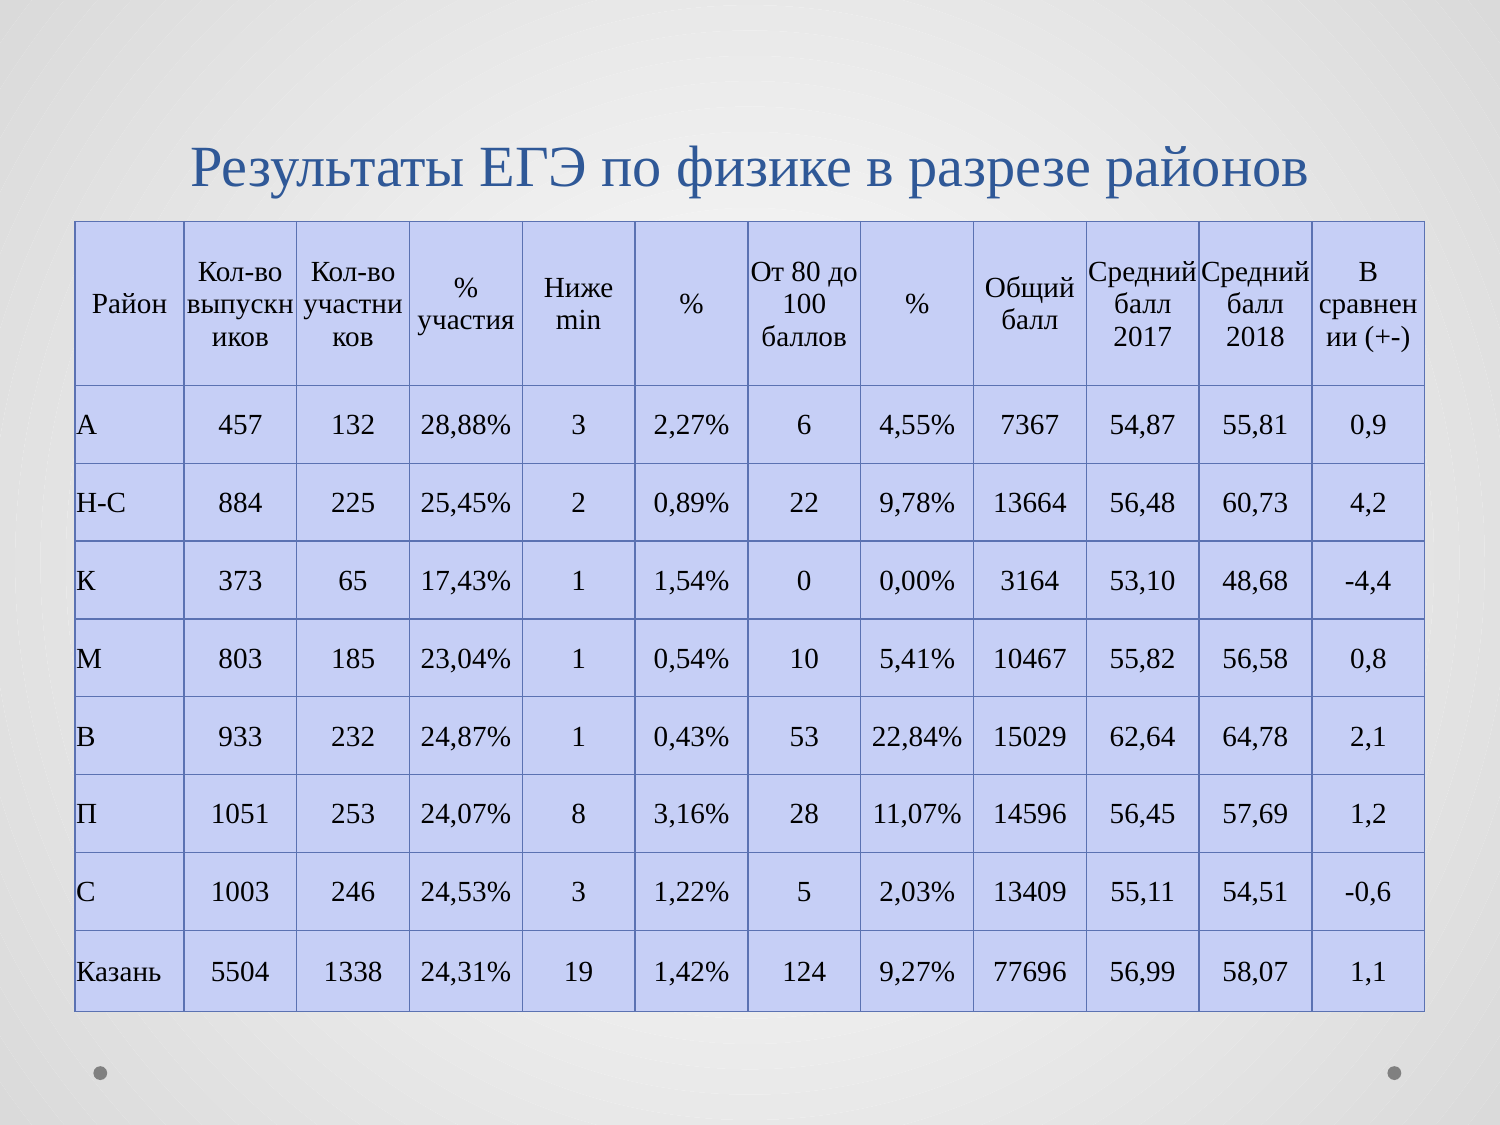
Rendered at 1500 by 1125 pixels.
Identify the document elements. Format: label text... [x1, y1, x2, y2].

table_cell 11,07% [861, 775, 973, 852]
table_cell 13664 [974, 464, 1086, 540]
table_cell 0,54% [636, 620, 747, 696]
table_cell 232 [297, 697, 409, 774]
table_cell 253 [297, 775, 409, 852]
table_header Кол-во участников [297, 222, 409, 385]
table_cell 64,78 [1200, 697, 1311, 774]
table_cell 54,87 [1087, 386, 1198, 463]
table_cell 2,1 [1313, 697, 1424, 774]
table_cell 1338 [297, 931, 409, 1011]
table_cell 1,22% [636, 853, 747, 930]
table_cell 0,43% [636, 697, 747, 774]
table_header % [861, 222, 973, 385]
table_cell 24,31% [410, 931, 522, 1011]
table_cell 10 [749, 620, 860, 696]
table_cell 7367 [974, 386, 1086, 463]
table_cell 1 [523, 620, 634, 696]
table_cell 225 [297, 464, 409, 540]
table_cell 24,87% [410, 697, 522, 774]
table_cell 48,68 [1200, 542, 1311, 618]
table_cell 56,48 [1087, 464, 1198, 540]
table_header Ниже min [523, 222, 634, 385]
table_cell 803 [185, 620, 296, 696]
table_cell 19 [523, 931, 634, 1011]
table_cell 1 [523, 542, 634, 618]
table_cell 28 [749, 775, 860, 852]
table_cell 1051 [185, 775, 296, 852]
table_cell Н-С [76, 464, 183, 540]
table_cell 0,89% [636, 464, 747, 540]
table_cell 60,73 [1200, 464, 1311, 540]
table_cell 0,00% [861, 542, 973, 618]
table_cell А [76, 386, 183, 463]
table_cell Казань [76, 931, 183, 1011]
table_cell 4,2 [1313, 464, 1424, 540]
table_cell 23,04% [410, 620, 522, 696]
table_cell 22,84% [861, 697, 973, 774]
table_cell 55,11 [1087, 853, 1198, 930]
table_cell 24,53% [410, 853, 522, 930]
table_cell К [76, 542, 183, 618]
table_header Средний балл 2018 [1200, 222, 1311, 385]
table_cell 62,64 [1087, 697, 1198, 774]
table_header В сравнении (+-) [1313, 222, 1424, 385]
table_cell В [76, 697, 183, 774]
table_header % [636, 222, 747, 385]
table_cell 57,69 [1200, 775, 1311, 852]
table_cell 28,88% [410, 386, 522, 463]
table_cell 1,42% [636, 931, 747, 1011]
table_cell 17,43% [410, 542, 522, 618]
table_header Кол-во выпускников [185, 222, 296, 385]
table_cell 3,16% [636, 775, 747, 852]
table_cell -4,4 [1313, 542, 1424, 618]
table_cell М [76, 620, 183, 696]
table_cell 185 [297, 620, 409, 696]
table_cell 1,1 [1313, 931, 1424, 1011]
table_cell 0 [749, 542, 860, 618]
table_cell 65 [297, 542, 409, 618]
table_header Район [76, 222, 183, 385]
table_cell 124 [749, 931, 860, 1011]
table_cell 55,82 [1087, 620, 1198, 696]
table_cell 132 [297, 386, 409, 463]
table_cell 5,41% [861, 620, 973, 696]
table_cell 25,45% [410, 464, 522, 540]
table_cell 2,27% [636, 386, 747, 463]
table_cell 22 [749, 464, 860, 540]
table_cell С [76, 853, 183, 930]
table_cell 8 [523, 775, 634, 852]
table_cell 1 [523, 697, 634, 774]
table_cell 58,07 [1200, 931, 1311, 1011]
table_header Общий балл [974, 222, 1086, 385]
table_cell 3 [523, 386, 634, 463]
table_cell 3 [523, 853, 634, 930]
table_cell 13409 [974, 853, 1086, 930]
table_cell 2 [523, 464, 634, 540]
table_cell 56,99 [1087, 931, 1198, 1011]
table_cell П [76, 775, 183, 852]
table_cell 4,55% [861, 386, 973, 463]
table_cell 77696 [974, 931, 1086, 1011]
table_cell 53,10 [1087, 542, 1198, 618]
table_cell 15029 [974, 697, 1086, 774]
table_cell 54,51 [1200, 853, 1311, 930]
table_cell 56,58 [1200, 620, 1311, 696]
title Результаты ЕГЭ по физике в разрезе районов [75, 0, 1425, 206]
table_cell 14596 [974, 775, 1086, 852]
table_cell 884 [185, 464, 296, 540]
table_cell 53 [749, 697, 860, 774]
table_cell 55,81 [1200, 386, 1311, 463]
table_cell 9,27% [861, 931, 973, 1011]
table_cell 5 [749, 853, 860, 930]
table_cell 933 [185, 697, 296, 774]
table_cell 373 [185, 542, 296, 618]
table_cell 0,9 [1313, 386, 1424, 463]
table_cell -0,6 [1313, 853, 1424, 930]
table_cell 2,03% [861, 853, 973, 930]
table_cell 3164 [974, 542, 1086, 618]
table_header % участия [410, 222, 522, 385]
table_cell 0,8 [1313, 620, 1424, 696]
table_header Средний балл 2017 [1087, 222, 1198, 385]
table_cell 1,2 [1313, 775, 1424, 852]
table_cell 24,07% [410, 775, 522, 852]
table_cell 1,54% [636, 542, 747, 618]
table_cell 9,78% [861, 464, 973, 540]
table_cell 457 [185, 386, 296, 463]
table_header От 80 до 100 баллов [749, 222, 860, 385]
table_cell 10467 [974, 620, 1086, 696]
table_cell 56,45 [1087, 775, 1198, 852]
table_cell 6 [749, 386, 860, 463]
table_cell 246 [297, 853, 409, 930]
table_cell 5504 [185, 931, 296, 1011]
table_cell 1003 [185, 853, 296, 930]
